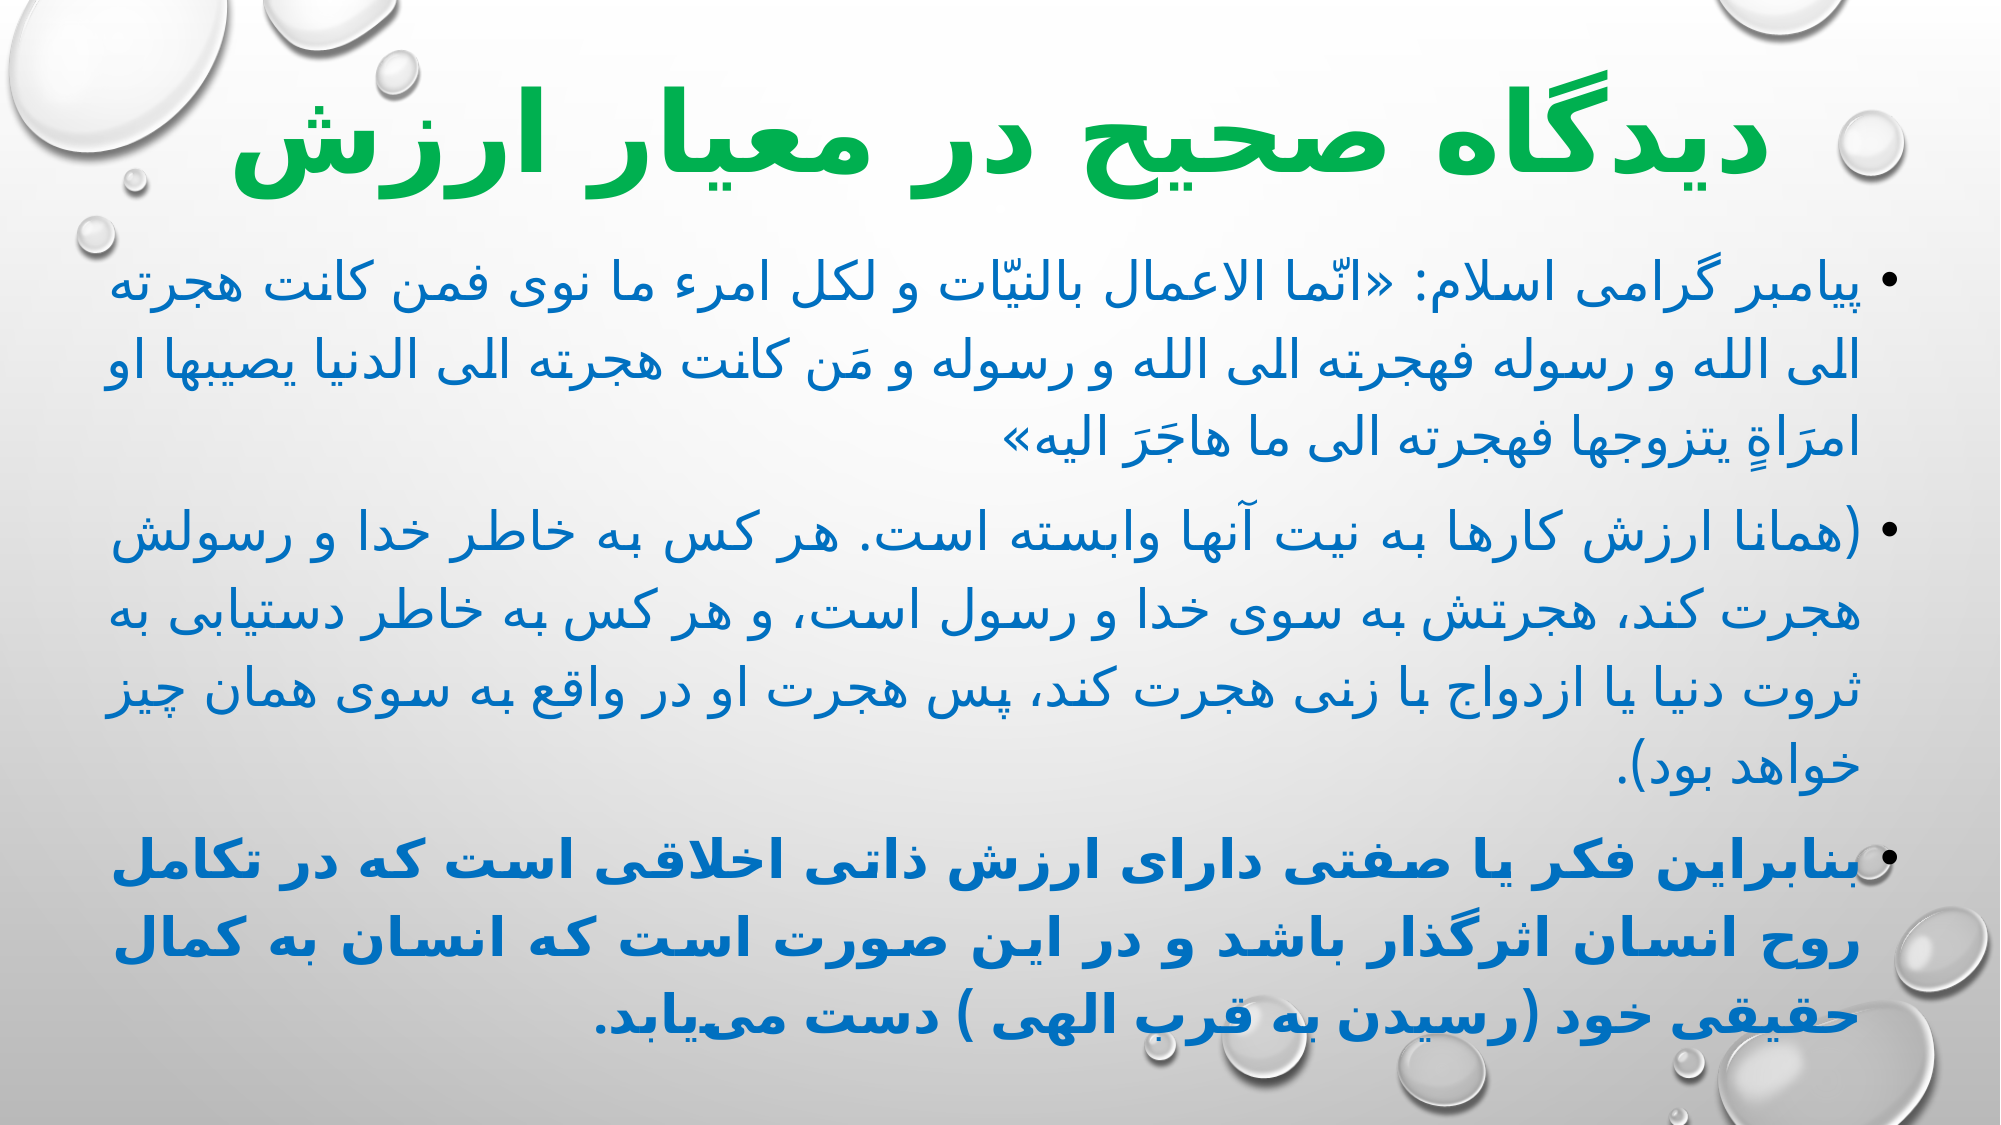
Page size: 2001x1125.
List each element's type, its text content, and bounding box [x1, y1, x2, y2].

picture [0, 0, 2000, 1125]
list پیامبر گرامی اسلام: «انّما الاعمال بالنیّات و لکل امرء ما نوی فمن کانت هجرته الی الله و رسوله فهجرته الی الله و رسوله و مَن کانت هجرته الی الدنیا یصیبها او امرَاةٍ يتزوجها فهجرته الى ما هاجَرَ اليه» (همانا ارزش کارها به نیت آنها وابسته است. هر کس به خاطر خدا و رسولش هجرت کند، هجرتش به سوی خدا و رسول است، و هر کس به خاطر دستیابی به ثروت دنیا یا ازدواج با زنی هجرت کند، پس هجرت او در واقع به سوی همان چیز خواهد بود). بنابراین فکر یا صفتی دارای ارزش ذاتی اخلاقی است که در تکامل روح انسان اثرگذار باشد و در این صورت است که انسان به کمال حقیقی خود (رسیدن به قرب الهی ) دست می‌یابد. [91, 225, 1911, 1059]
title دیدگاه‌ صحیح در معیار ارزش [91, 47, 1911, 225]
